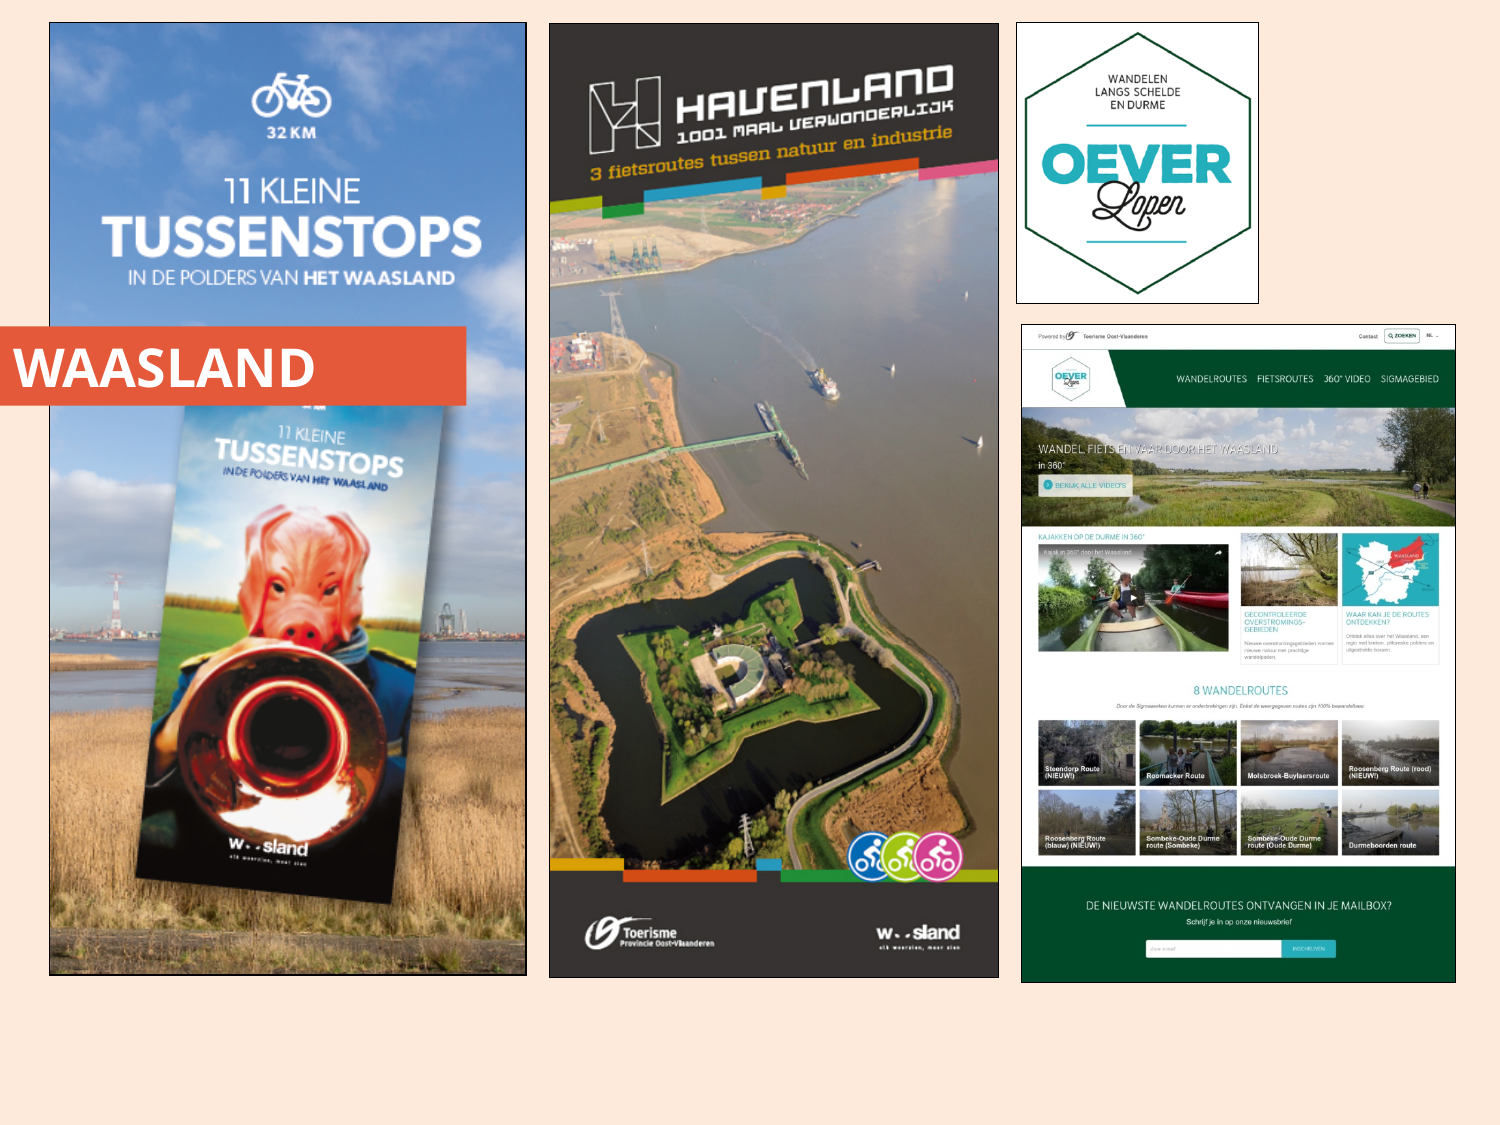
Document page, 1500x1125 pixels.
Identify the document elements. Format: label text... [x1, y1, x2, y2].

text_box WAASLAND [0, 326, 45, 406]
picture [1016, 23, 1259, 303]
picture [548, 23, 999, 978]
picture [50, 22, 526, 975]
picture [1021, 324, 1456, 983]
